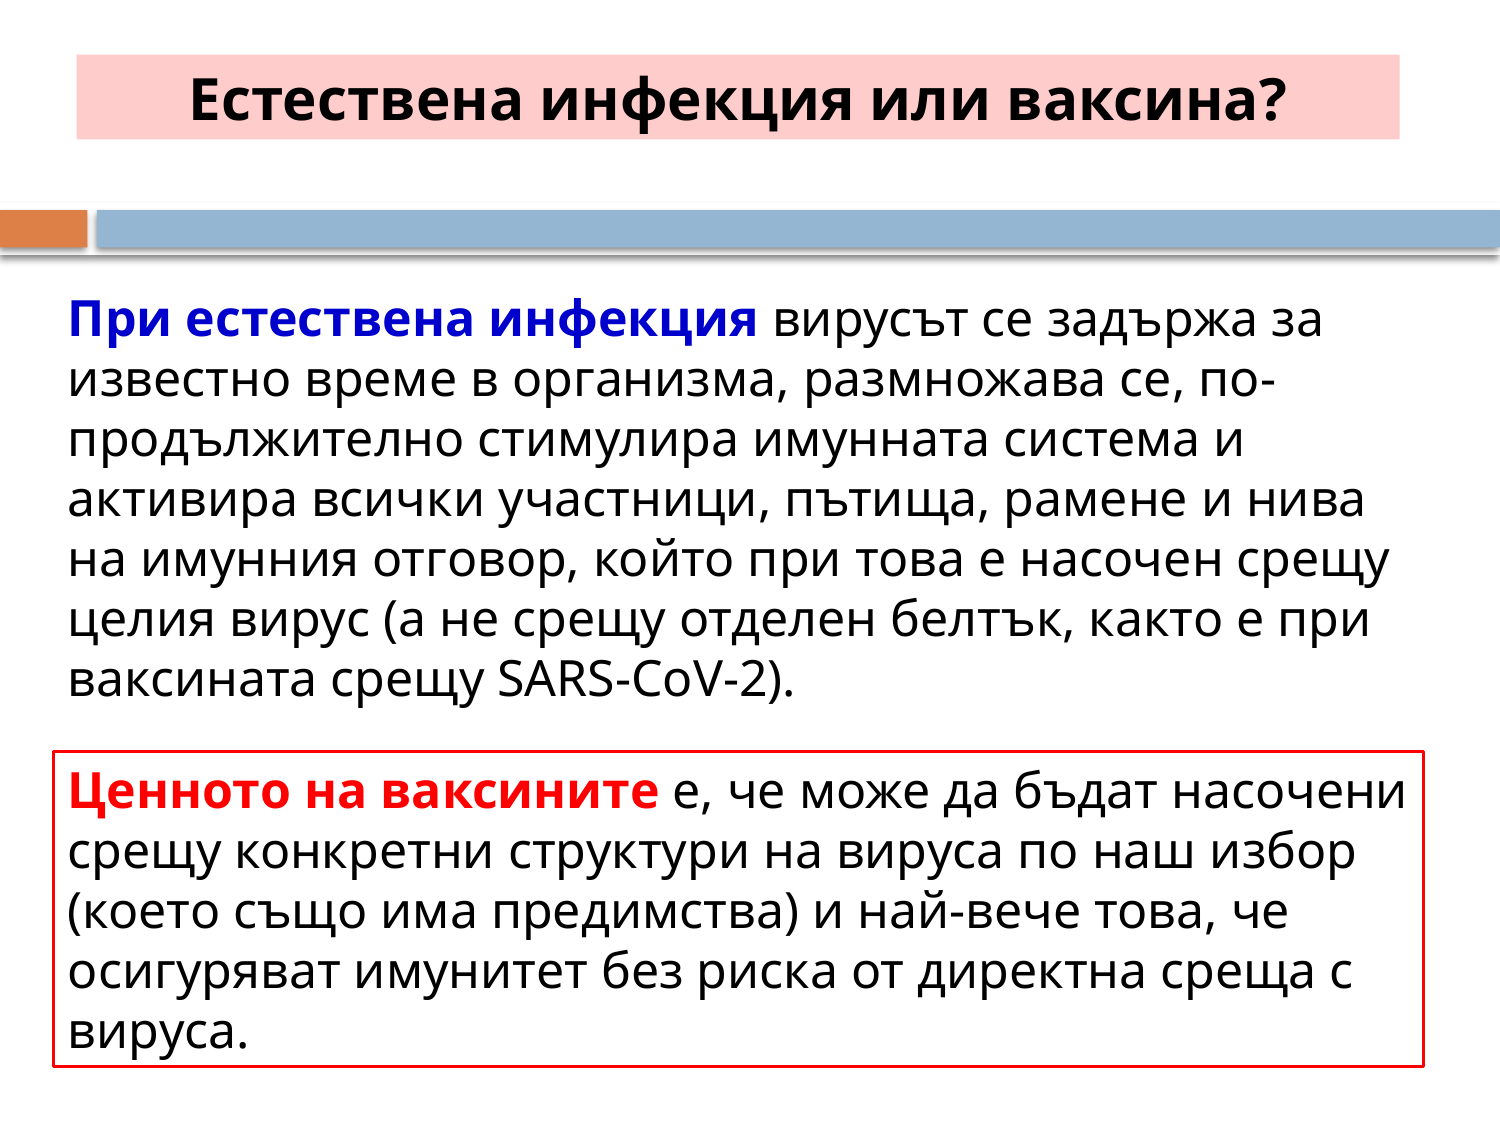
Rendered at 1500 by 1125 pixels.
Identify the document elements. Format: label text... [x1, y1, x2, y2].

text_box Естествена инфекция или ваксина? [76, 54, 1400, 140]
text_box При естествена инфекция вирусът се задържа за известно време в организма, размножава се, по-продължително стимулира имунната система и активира всички участници, пътища, рамене и нива на имунния отговор, който при това е насочен срещу целия вирус (а не срещу отделен белтък, както е при ваксината срещу SARS-CoV-2). [53, 278, 1436, 714]
text_box Ценното на ваксините е, че може да бъдат насочени срещу конкретни структури на вируса по наш избор (което също има предимства) и най-вече това, че осигуряват имунитет без риска от директна среща с вируса. [53, 751, 1424, 1067]
